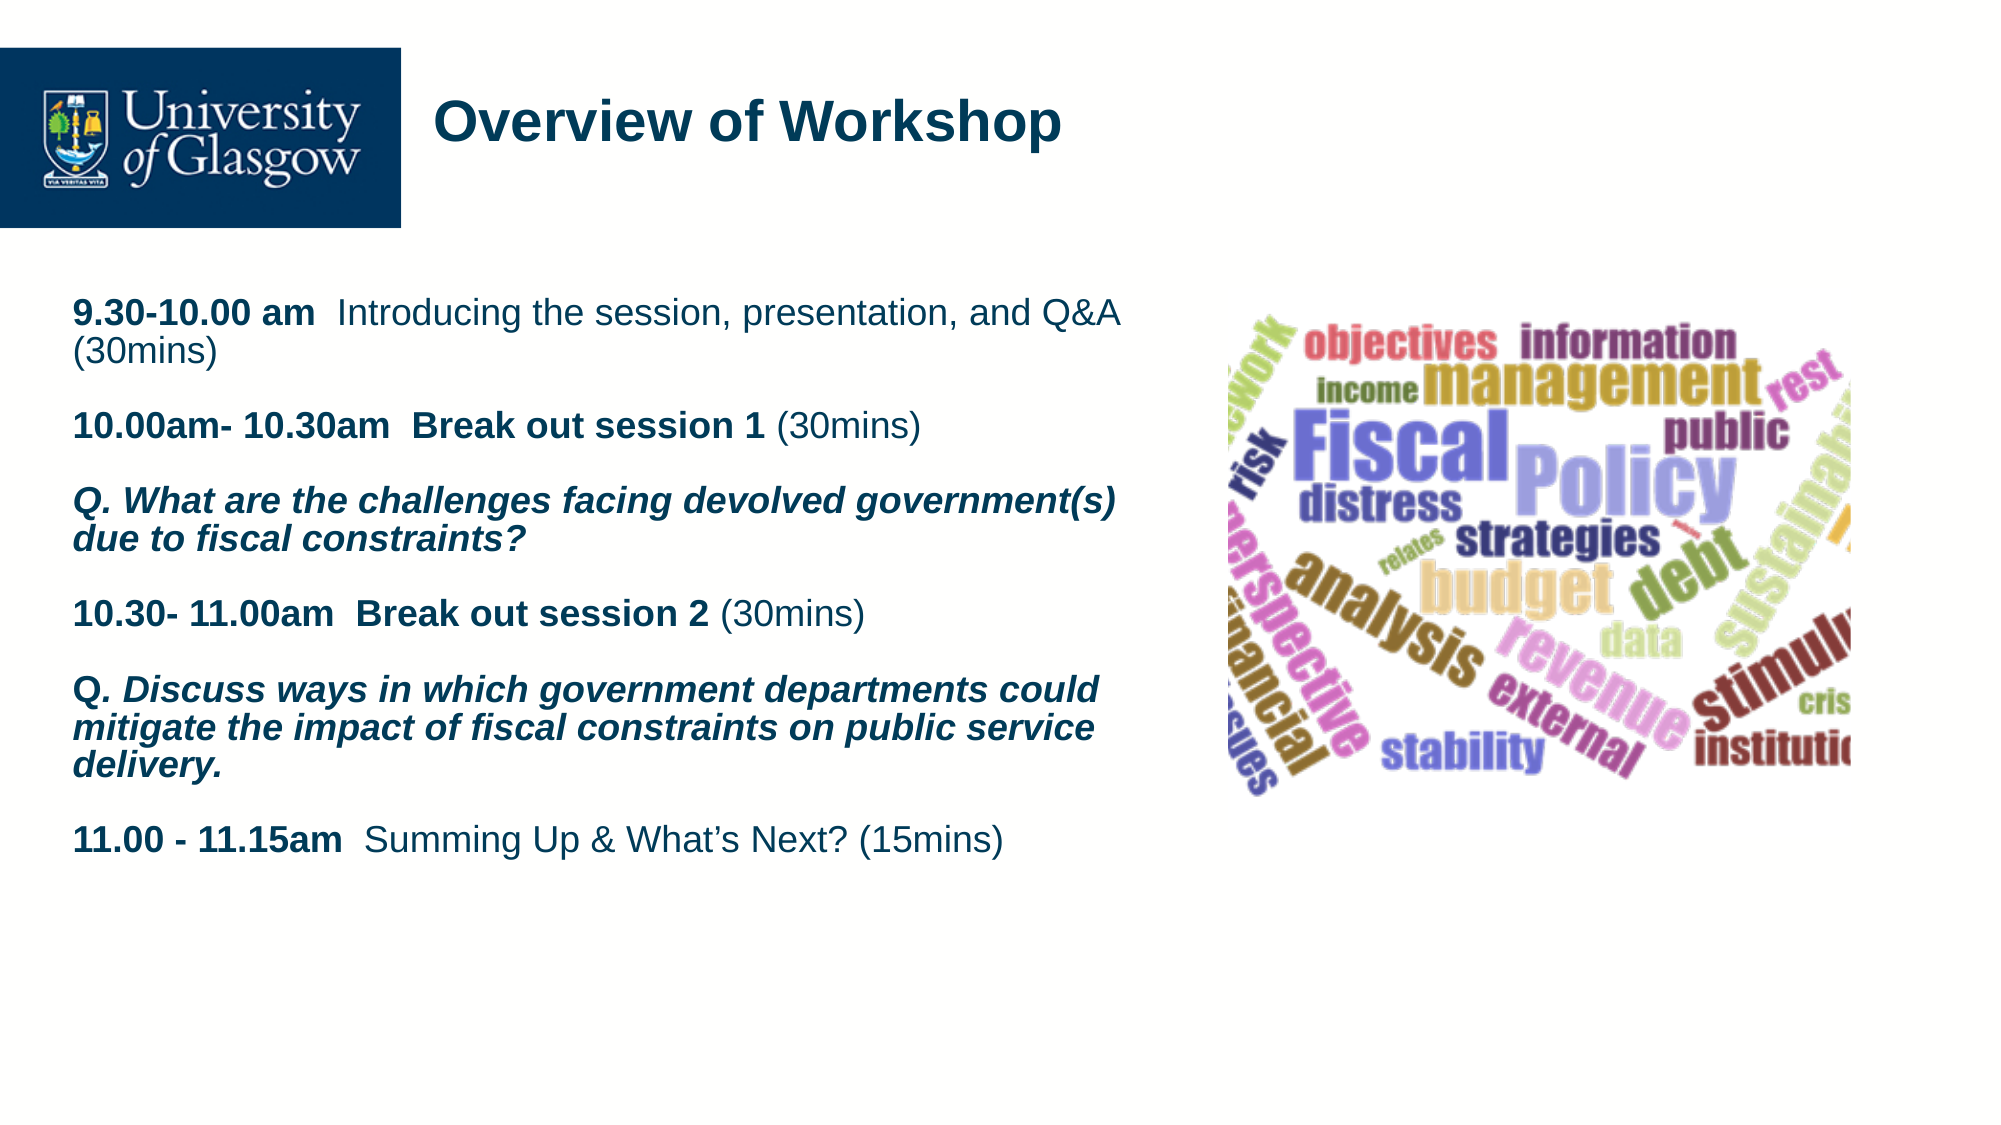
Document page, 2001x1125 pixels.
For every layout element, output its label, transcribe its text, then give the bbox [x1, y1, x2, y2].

list 9.30-10.00 am Introducing the session, presentation, and Q&A (30mins) 10.00am- 10.30am Break out session 1 (30mins) Q. What are the challenges facing devolved government(s) due to fiscal constraints? 10.30- 11.00am Break out session 2 (30mins) Q. Discuss ways in which government departments could mitigate the impact of fiscal constraints on public service delivery. 11.00 - 11.15am Summing Up & What’s Next? (15mins) [57, 288, 1173, 980]
picture [0, 0, 2000, 1125]
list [1228, 287, 1851, 837]
title Overview of Workshop [418, 87, 1930, 234]
